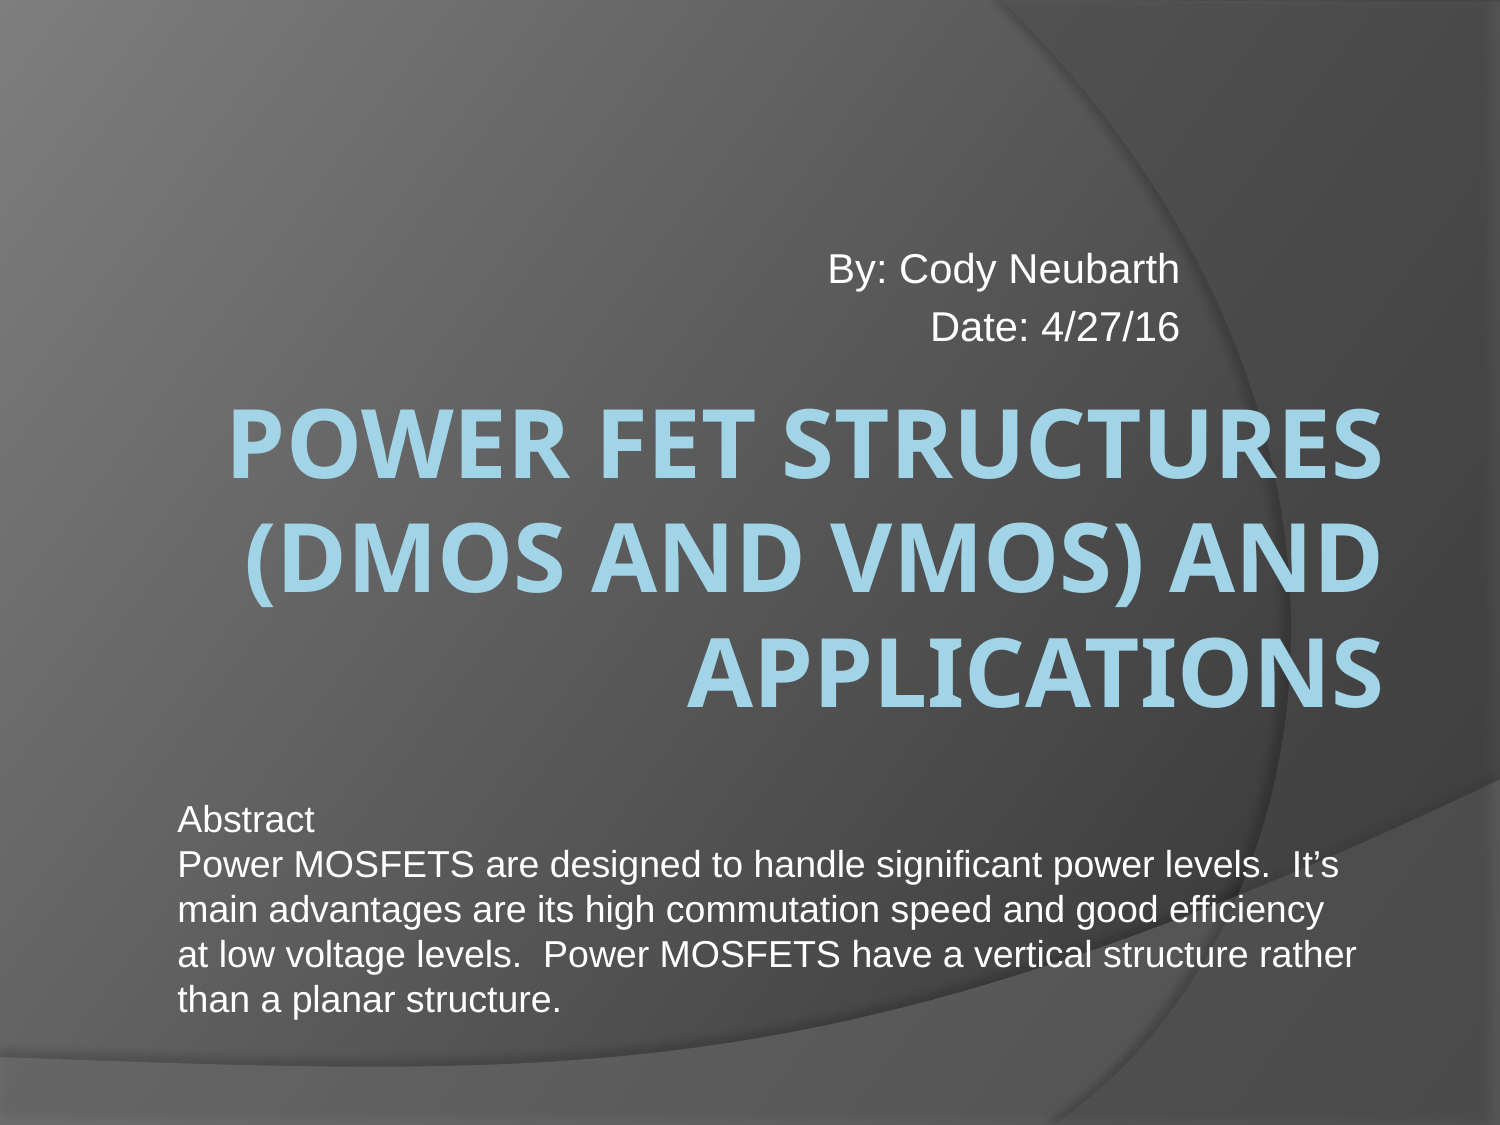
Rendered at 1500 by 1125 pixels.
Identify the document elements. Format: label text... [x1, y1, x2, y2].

title Power FET Structures (DMOS and VMOS) and Applications [62, 375, 1393, 753]
text_box Abstract Power MOSFETS are designed to handle significant power levels. It’s main advantages are its high commutation speed and good efficiency at low voltage levels. Power MOSFETS have a vertical structure rather than a planar structure. [162, 787, 1375, 1073]
subtitle By: Cody Neubarth Date: 4/27/16 [125, 62, 1188, 350]
